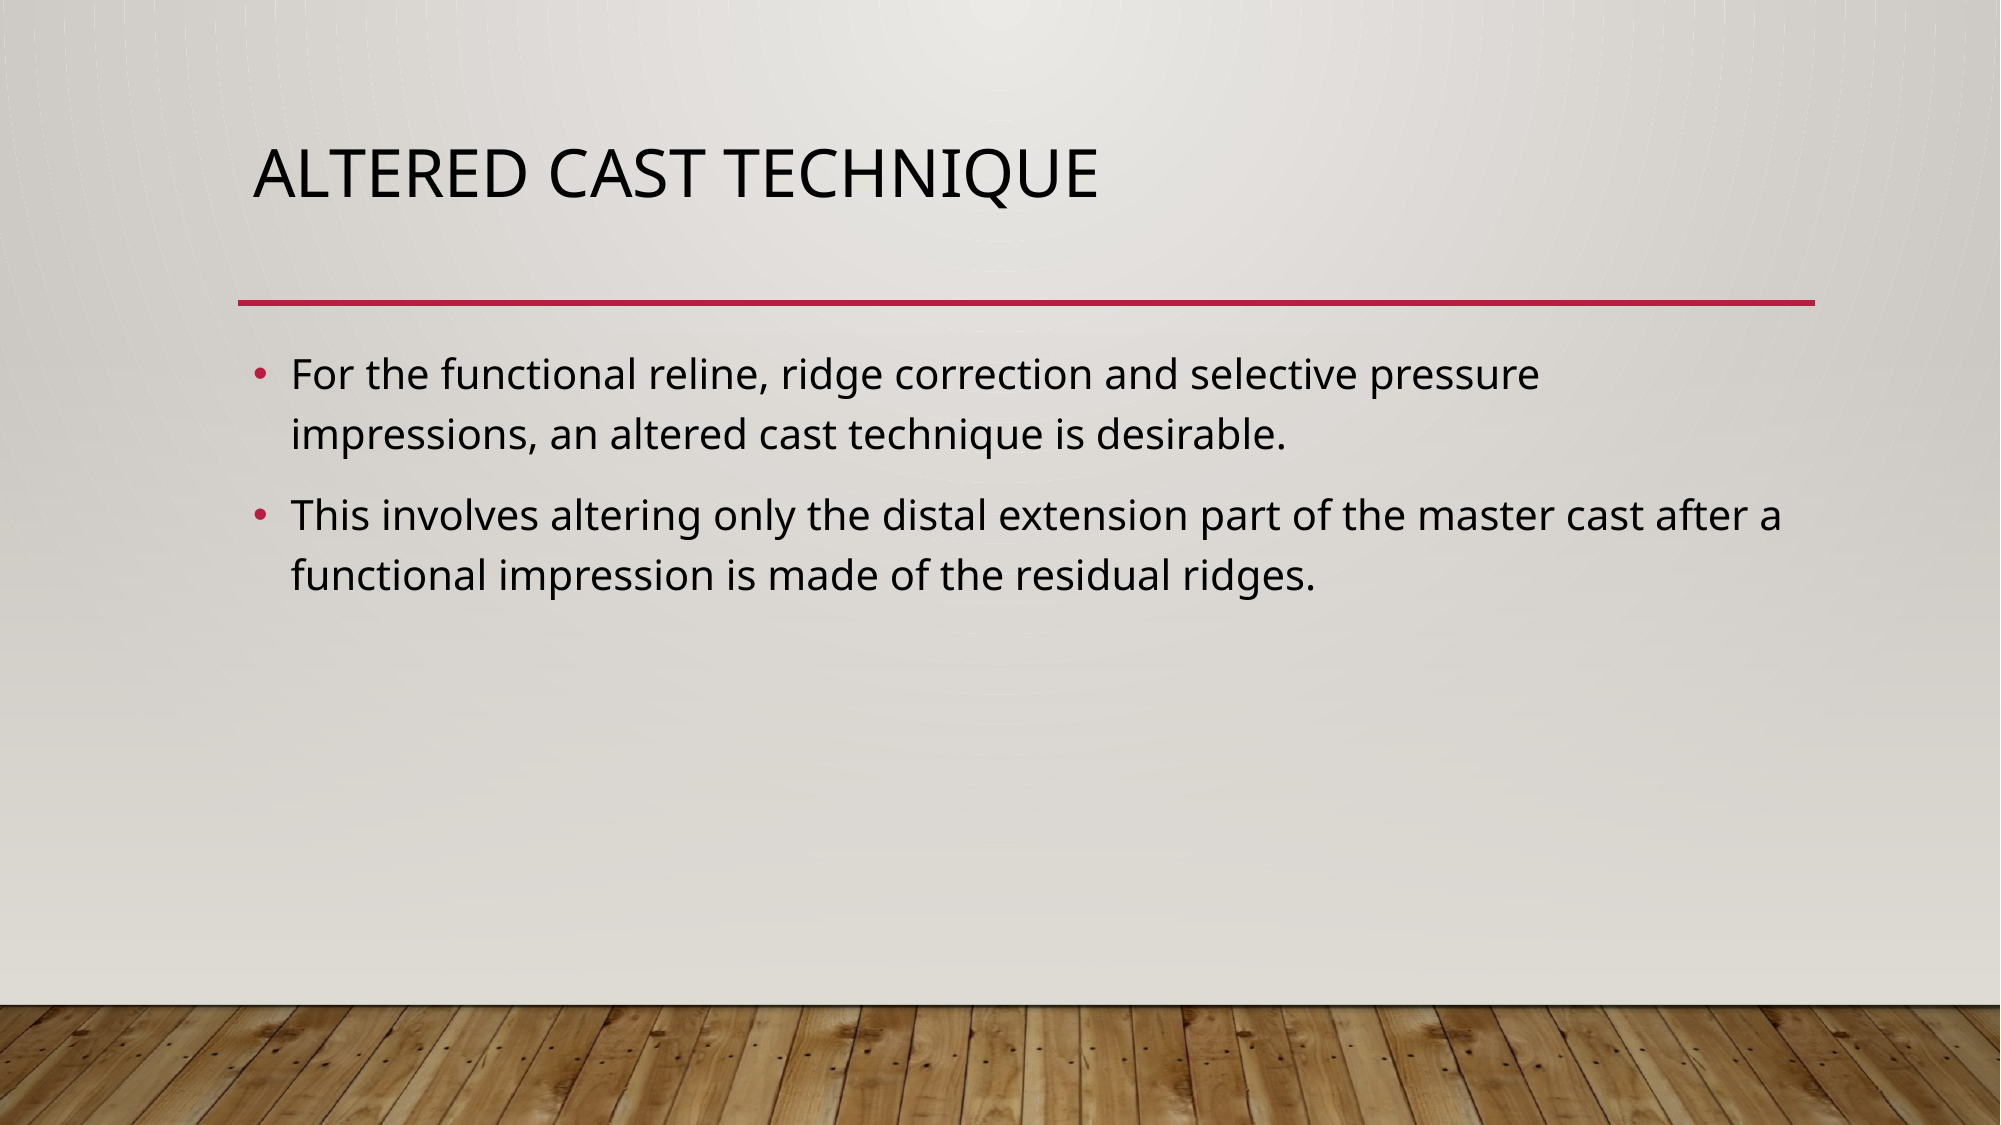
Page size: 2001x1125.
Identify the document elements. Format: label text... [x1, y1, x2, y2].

title Altered cast technique [238, 131, 1814, 305]
picture [0, 1005, 2000, 1125]
list For the functional reline, ridge correction and selective pressure impressions, an altered cast technique is desirable. This involves altering only the distal extension part of the master cast after a functional impression is made of the residual ridges. [238, 330, 1814, 897]
